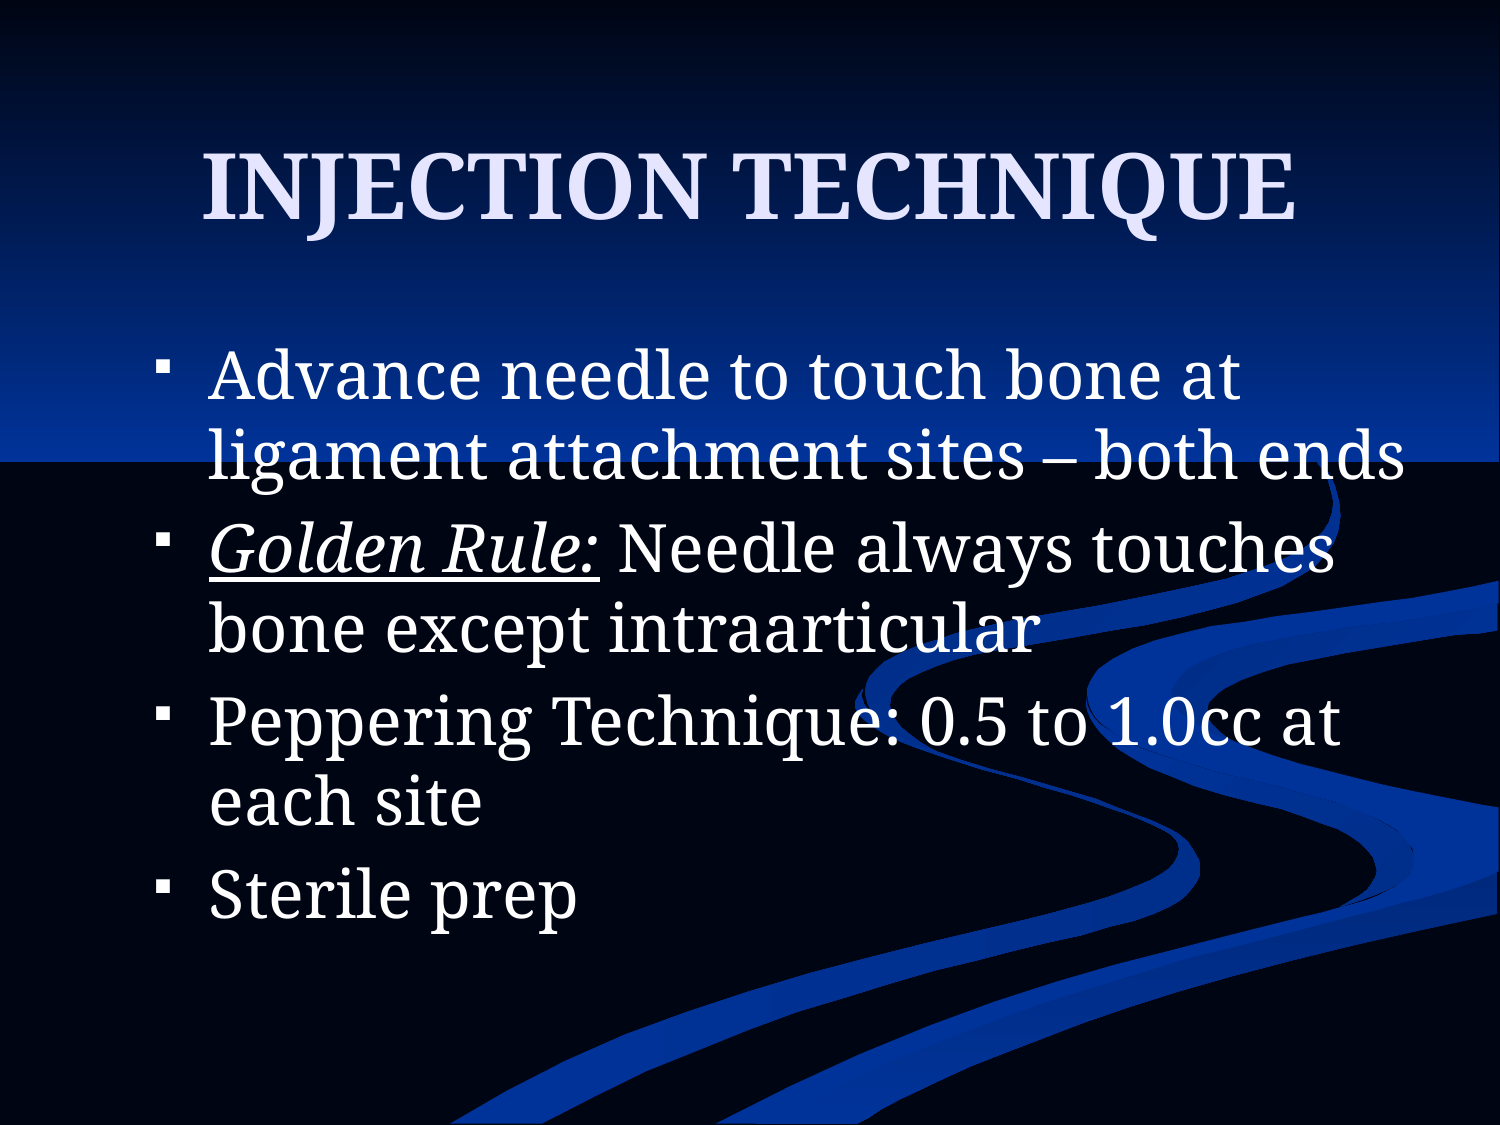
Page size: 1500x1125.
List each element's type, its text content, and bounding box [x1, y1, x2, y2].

list Advance needle to touch bone at ligament attachment sites – both ends Golden Rule: Needle always touches bone except intraarticular Peppering Technique: 0.5 to 1.0cc at each site Sterile prep [137, 324, 1500, 1088]
title INJECTION TECHNIQUE [75, 132, 1425, 233]
